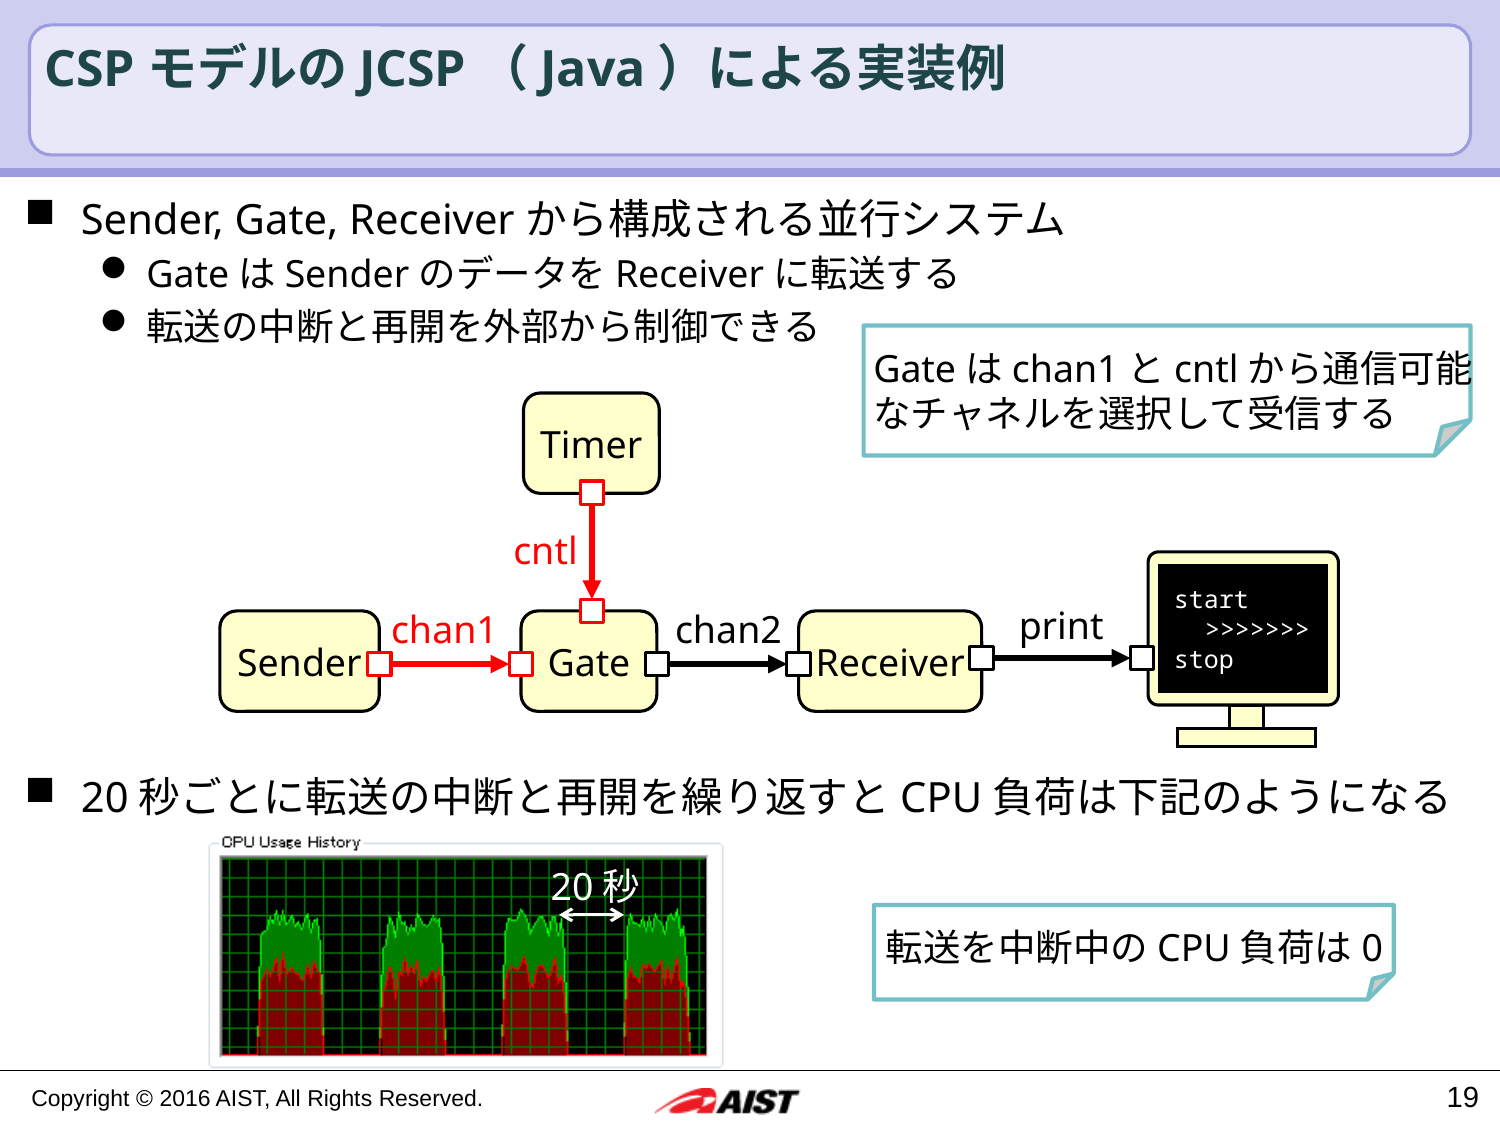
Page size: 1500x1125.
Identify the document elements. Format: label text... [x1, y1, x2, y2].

text_box [643, 650, 671, 678]
picture [655, 1088, 801, 1115]
text_box Timer [521, 435, 662, 496]
text_box Sender [217, 608, 382, 714]
slide_number 19 [1143, 1070, 1495, 1117]
text_box Gateはchan1とcntlから通信可能 なチャネルを選択して受信する [858, 337, 1488, 443]
text_box print [1003, 595, 1119, 655]
text_box [1128, 644, 1142, 672]
text_box Gate [518, 608, 659, 714]
text_box [578, 597, 606, 625]
picture [204, 831, 727, 1070]
text_box 20秒ごとに転送の中断と再開を繰り返すとCPU負荷は下記のようになる [9, 763, 1477, 835]
text_box [861, 443, 1451, 458]
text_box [1147, 551, 1339, 747]
text_box [785, 650, 813, 678]
text_box Receiver [796, 608, 984, 714]
text_box 転送を中断中のCPU負荷は0 [870, 916, 1398, 977]
text_box [871, 902, 1396, 916]
text_box [365, 650, 393, 678]
text_box [871, 977, 1394, 1002]
text_box [861, 323, 1473, 337]
text_box chan1 [376, 599, 513, 659]
text_box [578, 479, 606, 507]
title CSPモデルのJCSP（Java）による実装例 [29, 30, 1471, 103]
text_box cntl [498, 519, 587, 580]
text_box chan2 [660, 599, 797, 659]
list Sender, Gate, Receiverから構成される並行システム GateはSenderのデータをReceiverに転送する 転送の中断と再開を外部から制御できる [9, 185, 1477, 435]
text_box [968, 644, 996, 672]
text_box [507, 650, 535, 678]
